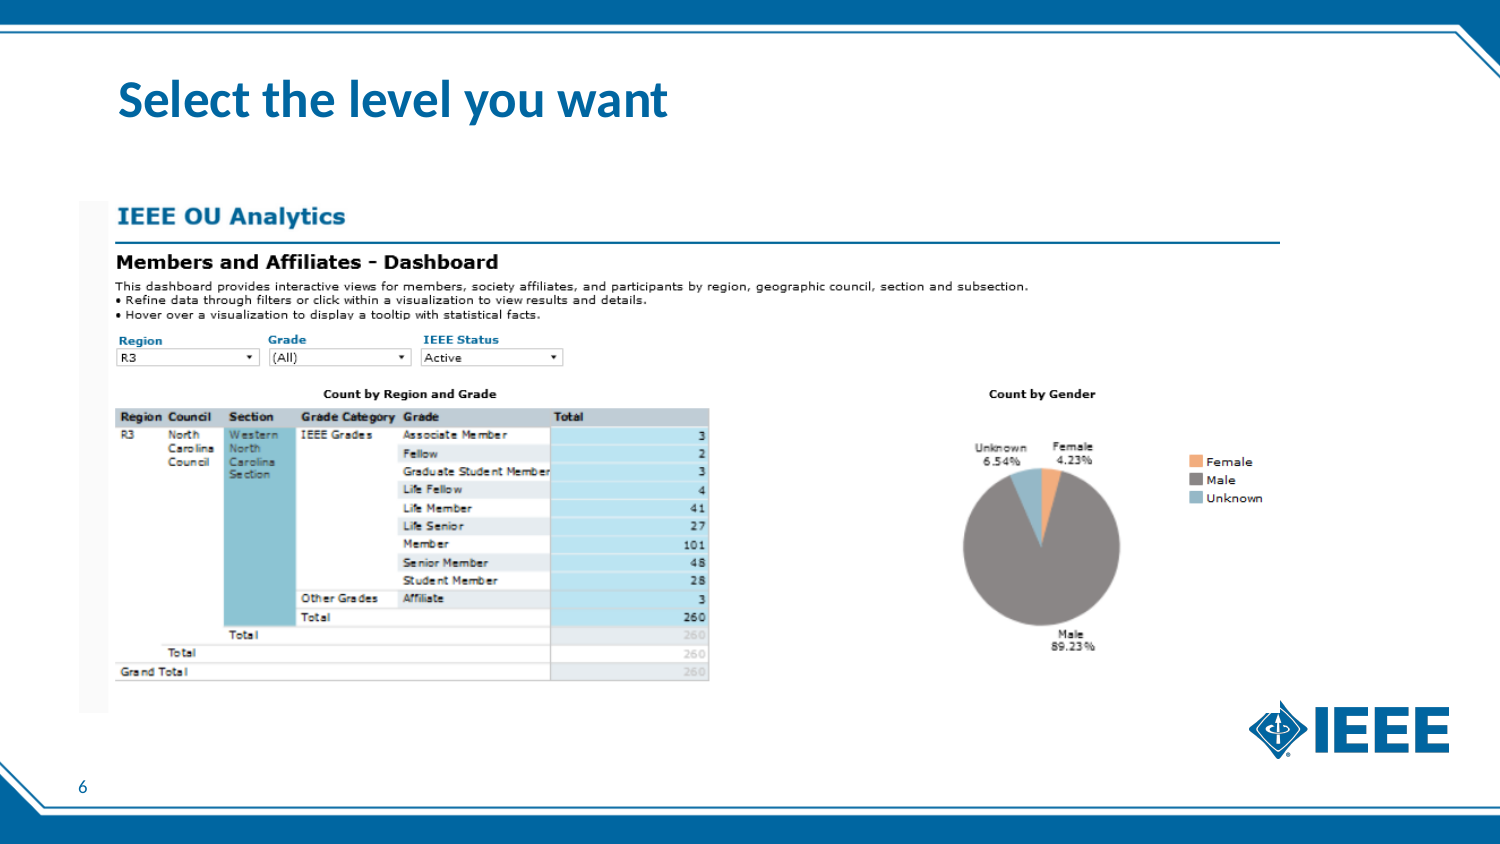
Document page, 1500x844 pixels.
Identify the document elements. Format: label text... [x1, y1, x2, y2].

picture [0, 0, 1500, 102]
slide_number 6 [63, 763, 143, 809]
picture [0, 201, 1500, 844]
title Select the level you want [103, 68, 1397, 137]
